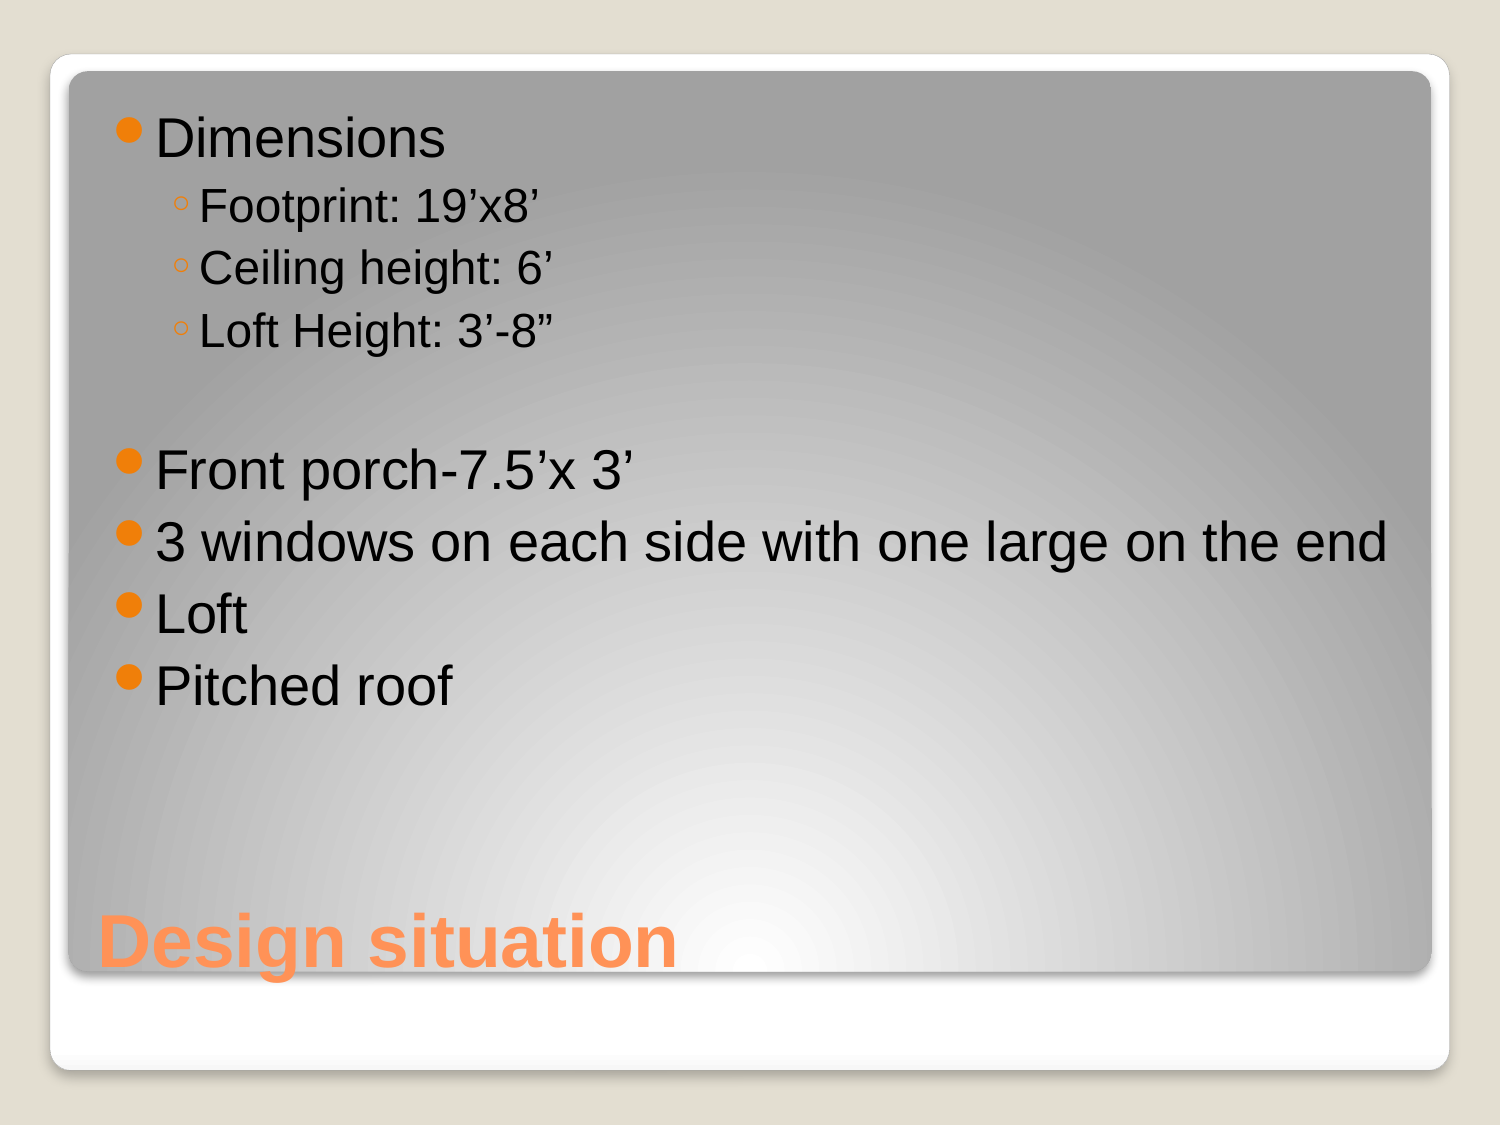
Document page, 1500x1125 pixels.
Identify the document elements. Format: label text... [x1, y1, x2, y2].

title Design situation [82, 817, 1425, 990]
list Dimensions Footprint: 19’x8’ Ceiling height: 6’ Loft Height: 3’-8” Front porch-7.5’x 3’ 3 windows on each side with one large on the end Loft Pitched roof [82, 86, 1425, 774]
